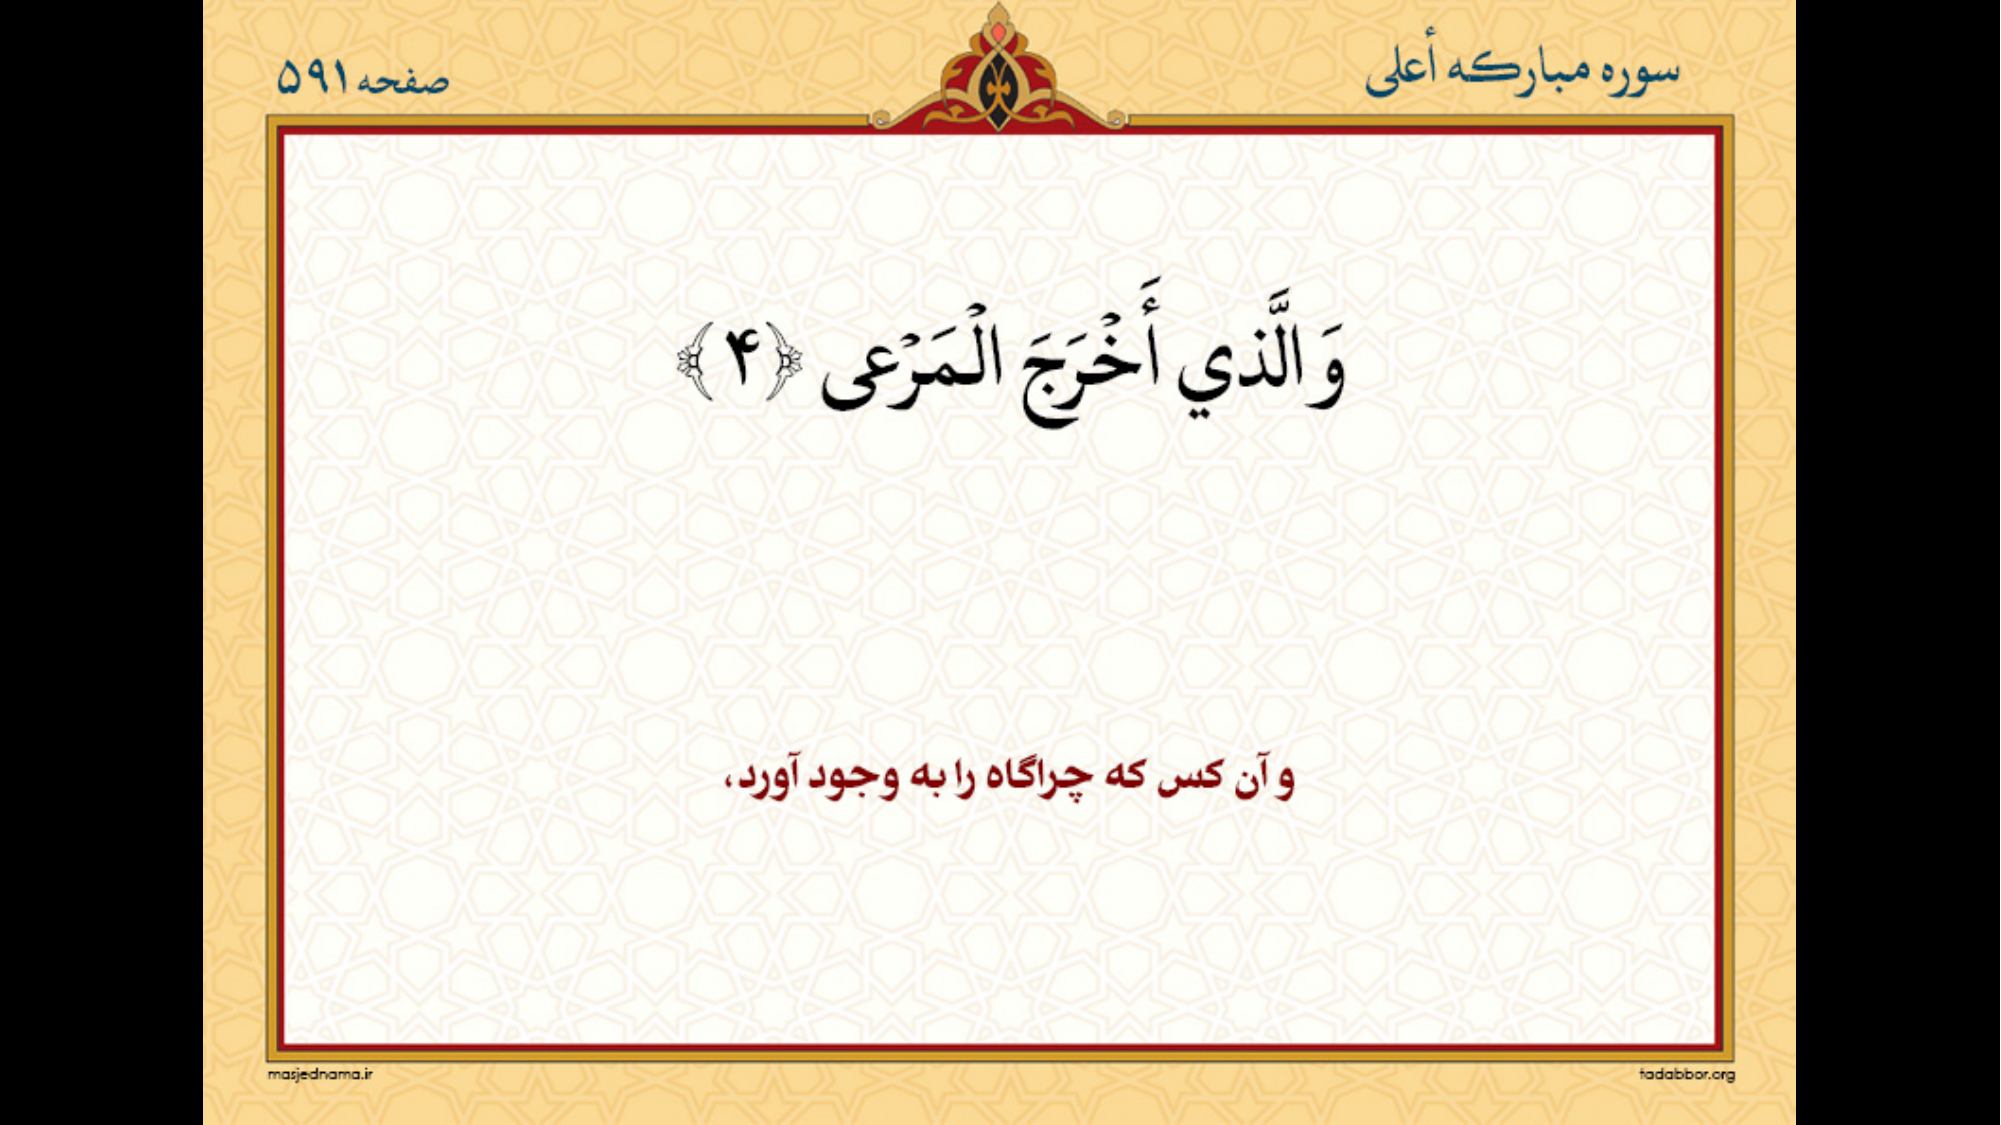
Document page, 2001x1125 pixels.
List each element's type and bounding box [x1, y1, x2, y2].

picture [203, 0, 1796, 1125]
